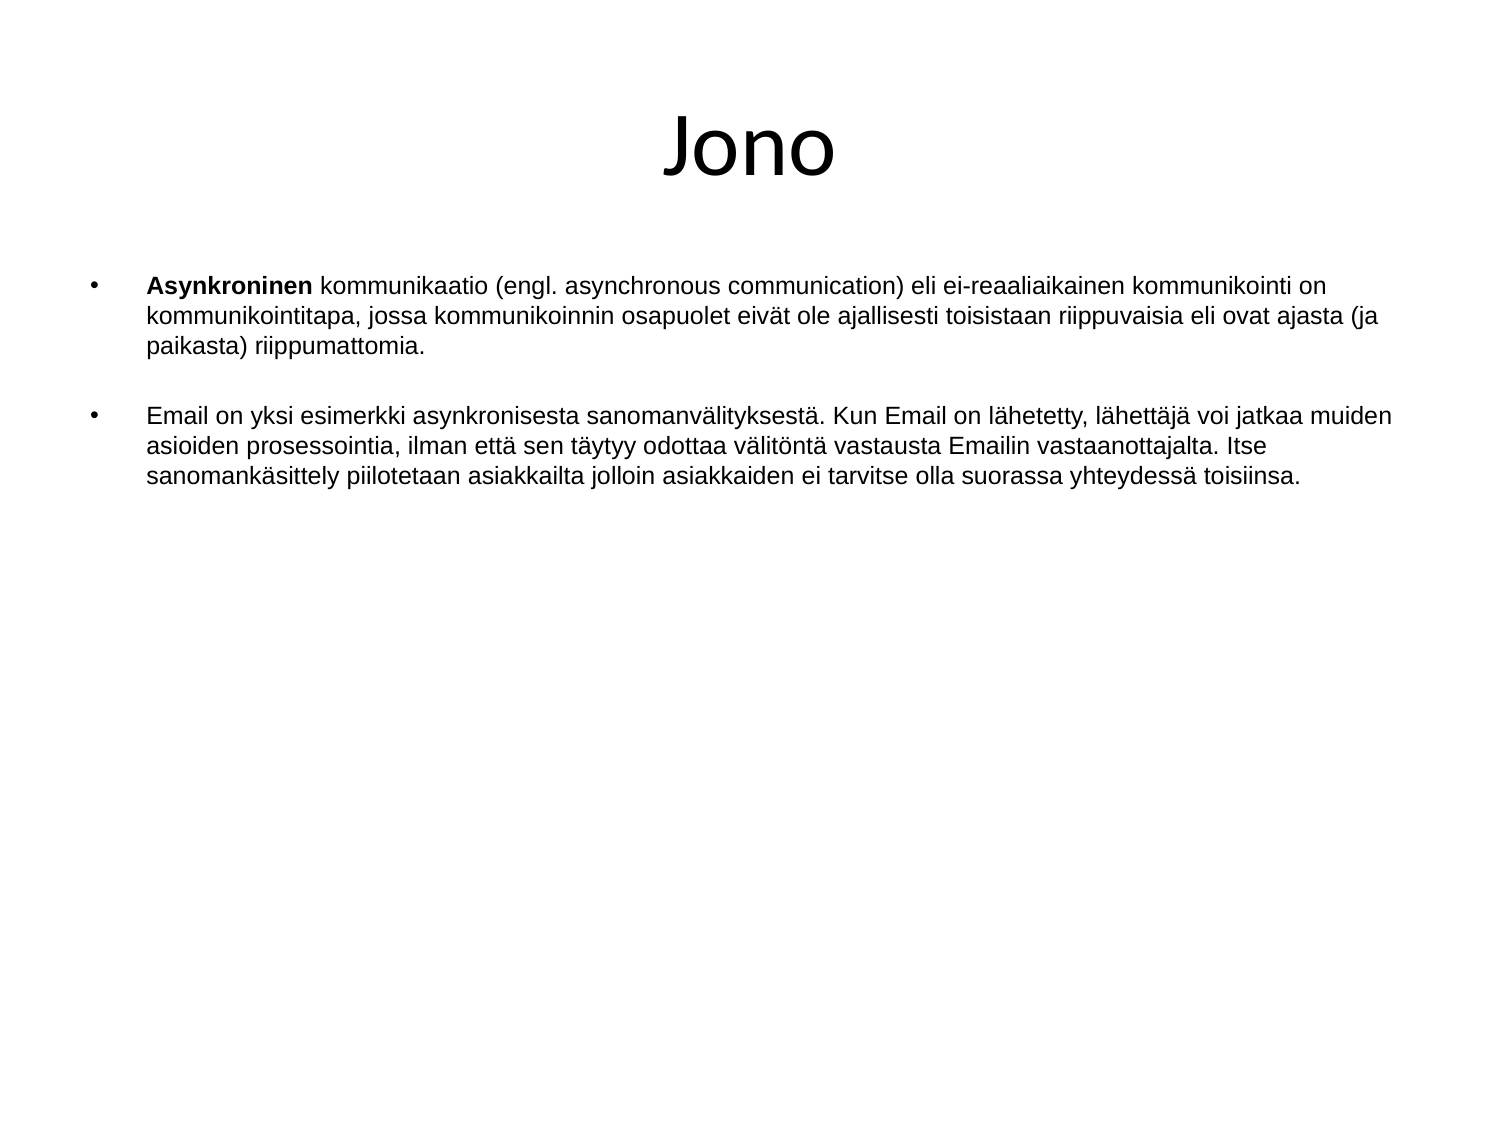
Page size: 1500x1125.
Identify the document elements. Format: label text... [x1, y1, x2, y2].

list Asynkroninen kommunikaatio (engl. asynchronous communication) eli ei-reaaliaikainen kommunikointi on kommunikointitapa, jossa kommunikoinnin osapuolet eivät ole ajallisesti toisistaan riippuvaisia eli ovat ajasta (ja paikasta) riippumattomia. Email on yksi esimerkki asynkronisesta sanomanvälityksestä. Kun Email on lähetetty, lähettäjä voi jatkaa muiden asioiden prosessointia, ilman että sen täytyy odottaa välitöntä vastausta Emailin vastaanottajalta. Itse sanomankäsittely piilotetaan asiakkailta jolloin asiakkaiden ei tarvitse olla suorassa yhteydessä toisiinsa. [75, 262, 1425, 1005]
title Jono [75, 45, 1425, 233]
